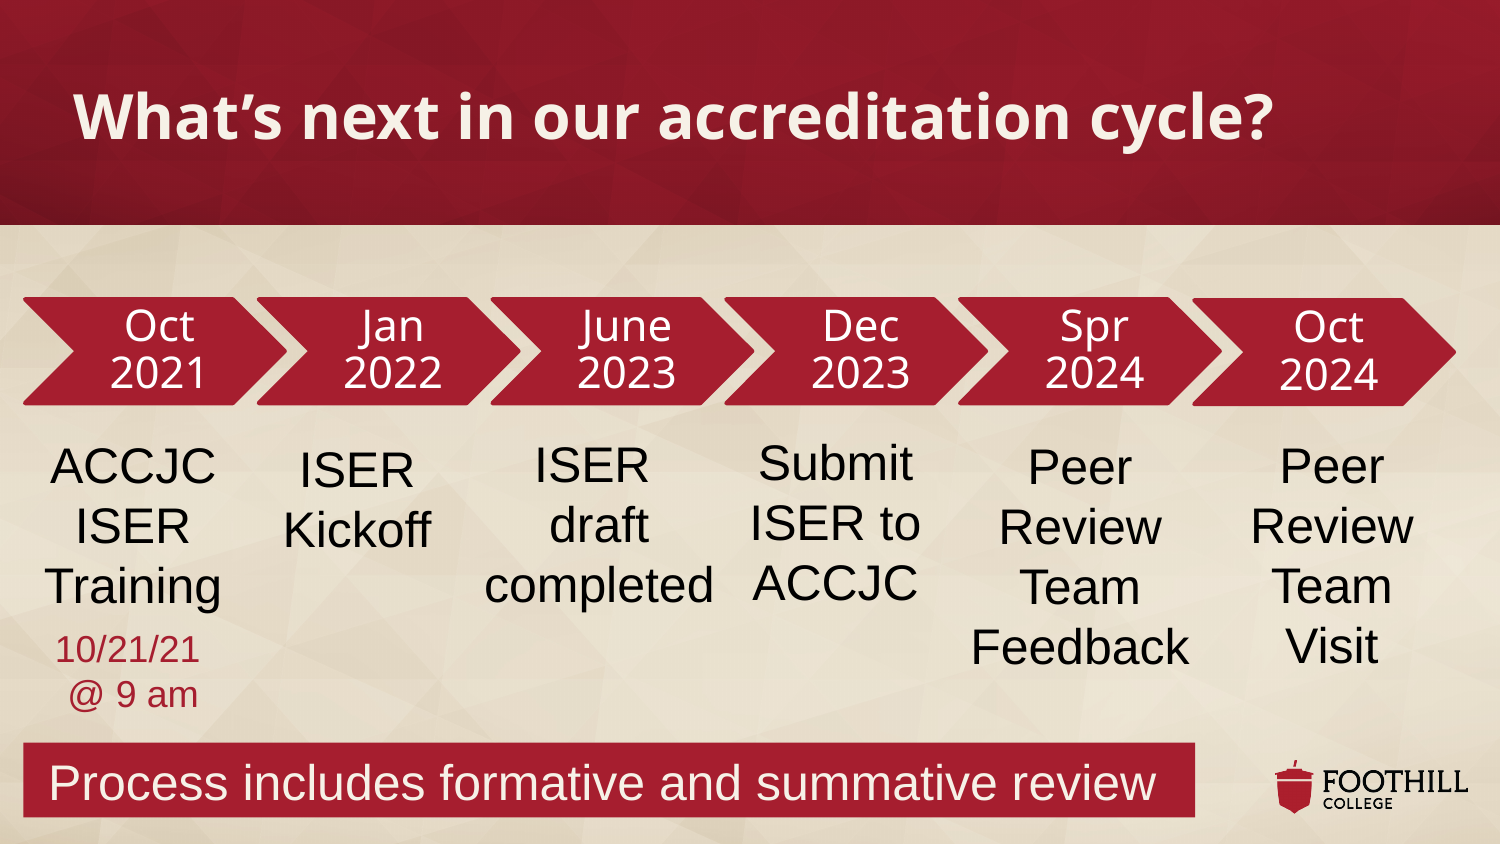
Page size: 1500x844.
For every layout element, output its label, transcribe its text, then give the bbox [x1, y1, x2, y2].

text_box Peer Review Team Feedback [933, 520, 1227, 682]
text_box 10/21/21 @ 9 am [0, 617, 280, 723]
title What’s next in our accreditation cycle? [58, 37, 1455, 182]
text_box ISER draft completed [453, 520, 746, 621]
text_box Peer Review Team Visit [1227, 520, 1442, 682]
picture [0, 0, 1500, 844]
text_box ISER Kickoff [259, 520, 453, 565]
text_box Process includes formative and summative review [23, 742, 1196, 818]
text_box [23, 182, 1455, 520]
text_box ACCJC ISER Training [23, 520, 243, 617]
text_box Submit ISER to ACCJC [689, 520, 933, 678]
